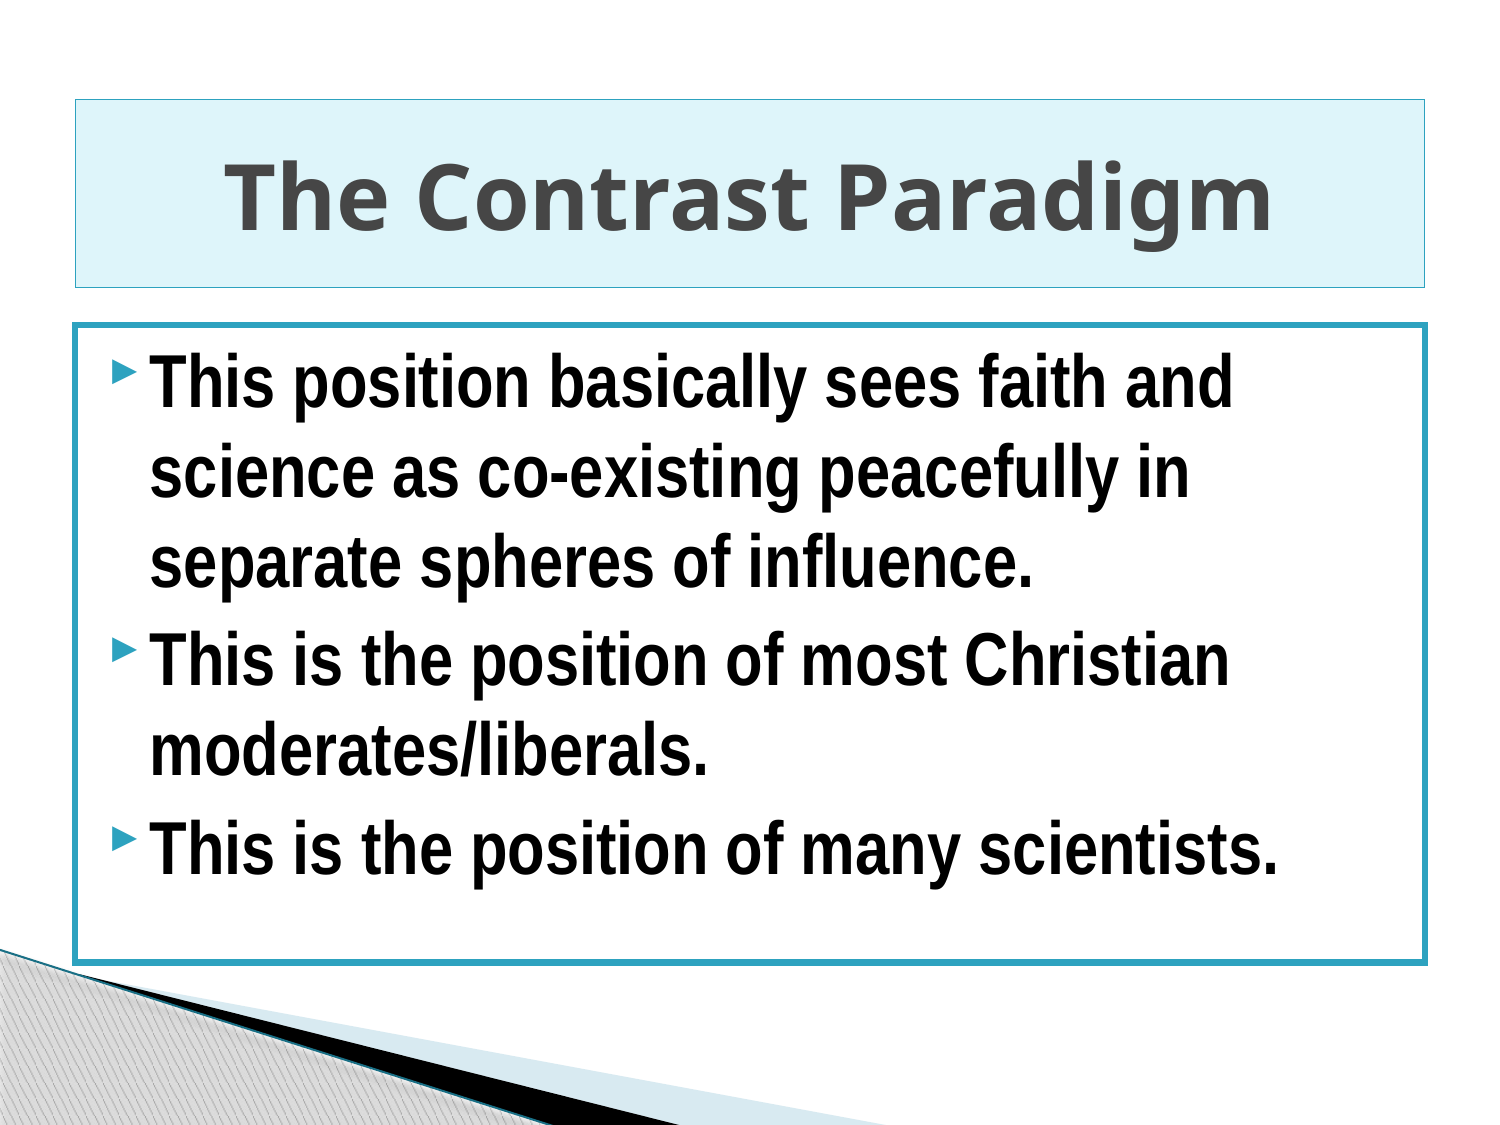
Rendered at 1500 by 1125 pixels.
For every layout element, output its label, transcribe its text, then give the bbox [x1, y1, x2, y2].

title The Contrast Paradigm [75, 99, 1425, 288]
list This position basically sees faith and science as co-existing peacefully in separate spheres of influence. This is the position of most Christian moderates/liberals. This is the position of many scientists. [75, 324, 1425, 963]
